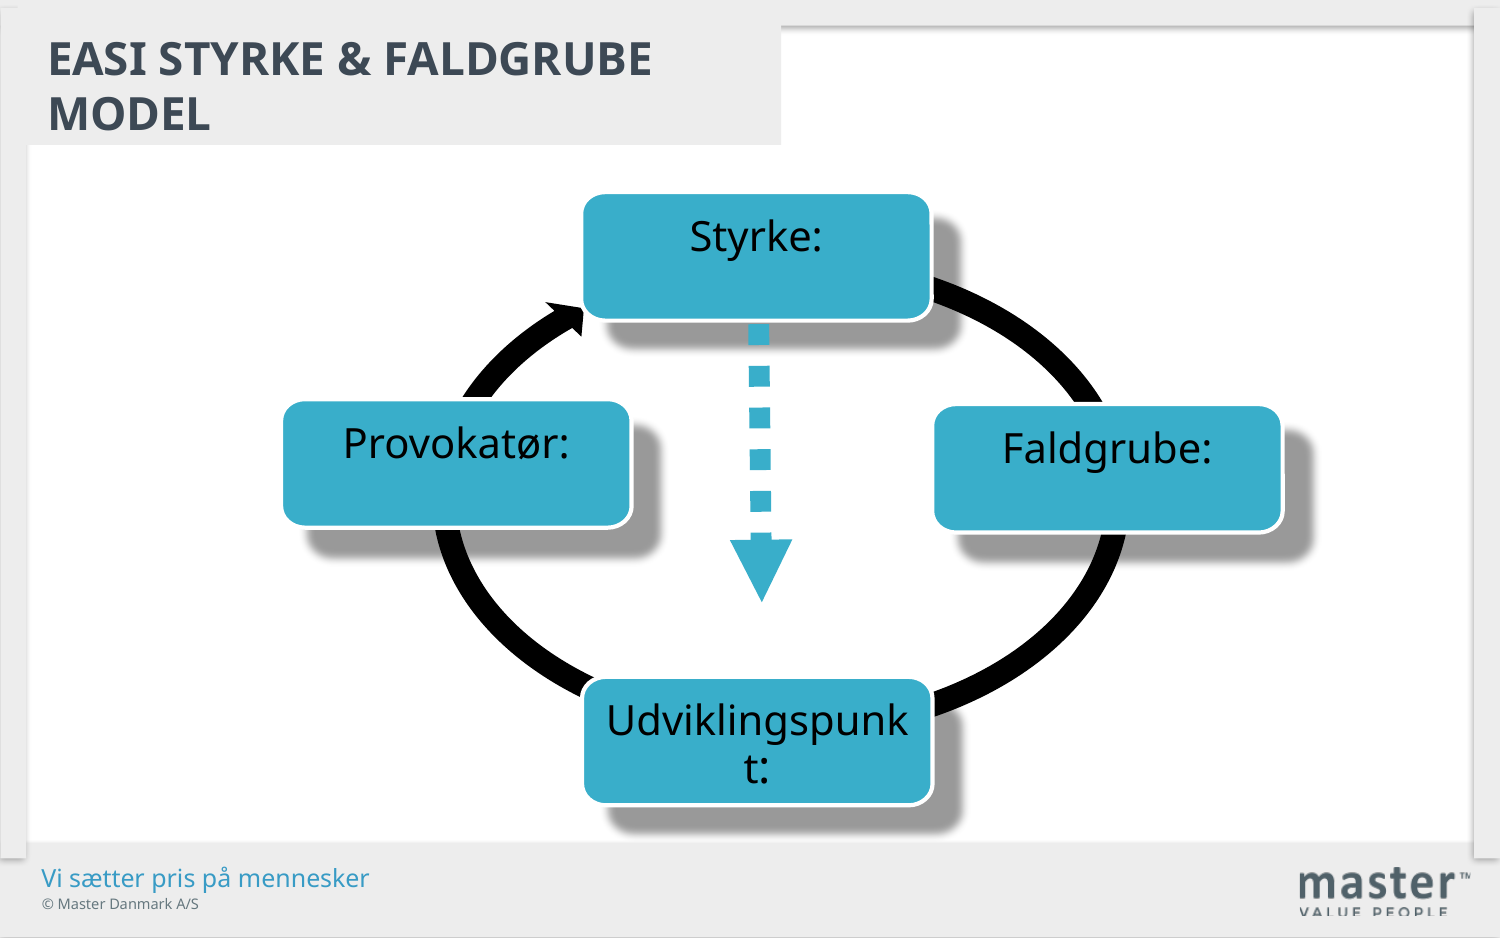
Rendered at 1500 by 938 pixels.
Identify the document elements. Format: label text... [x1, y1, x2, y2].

text_box Udviklingspunkt: [579, 674, 935, 808]
text_box [462, 302, 584, 397]
text_box Faldgrube: [930, 401, 1285, 535]
text_box Styrke: [579, 190, 934, 323]
list EASI Styrke & Faldgrube model [17, 0, 782, 145]
text_box [967, 290, 1102, 401]
text_box [445, 564, 594, 697]
text_box Provokatør: [279, 397, 634, 530]
text_box [934, 569, 1115, 707]
text_box [755, 588, 768, 603]
